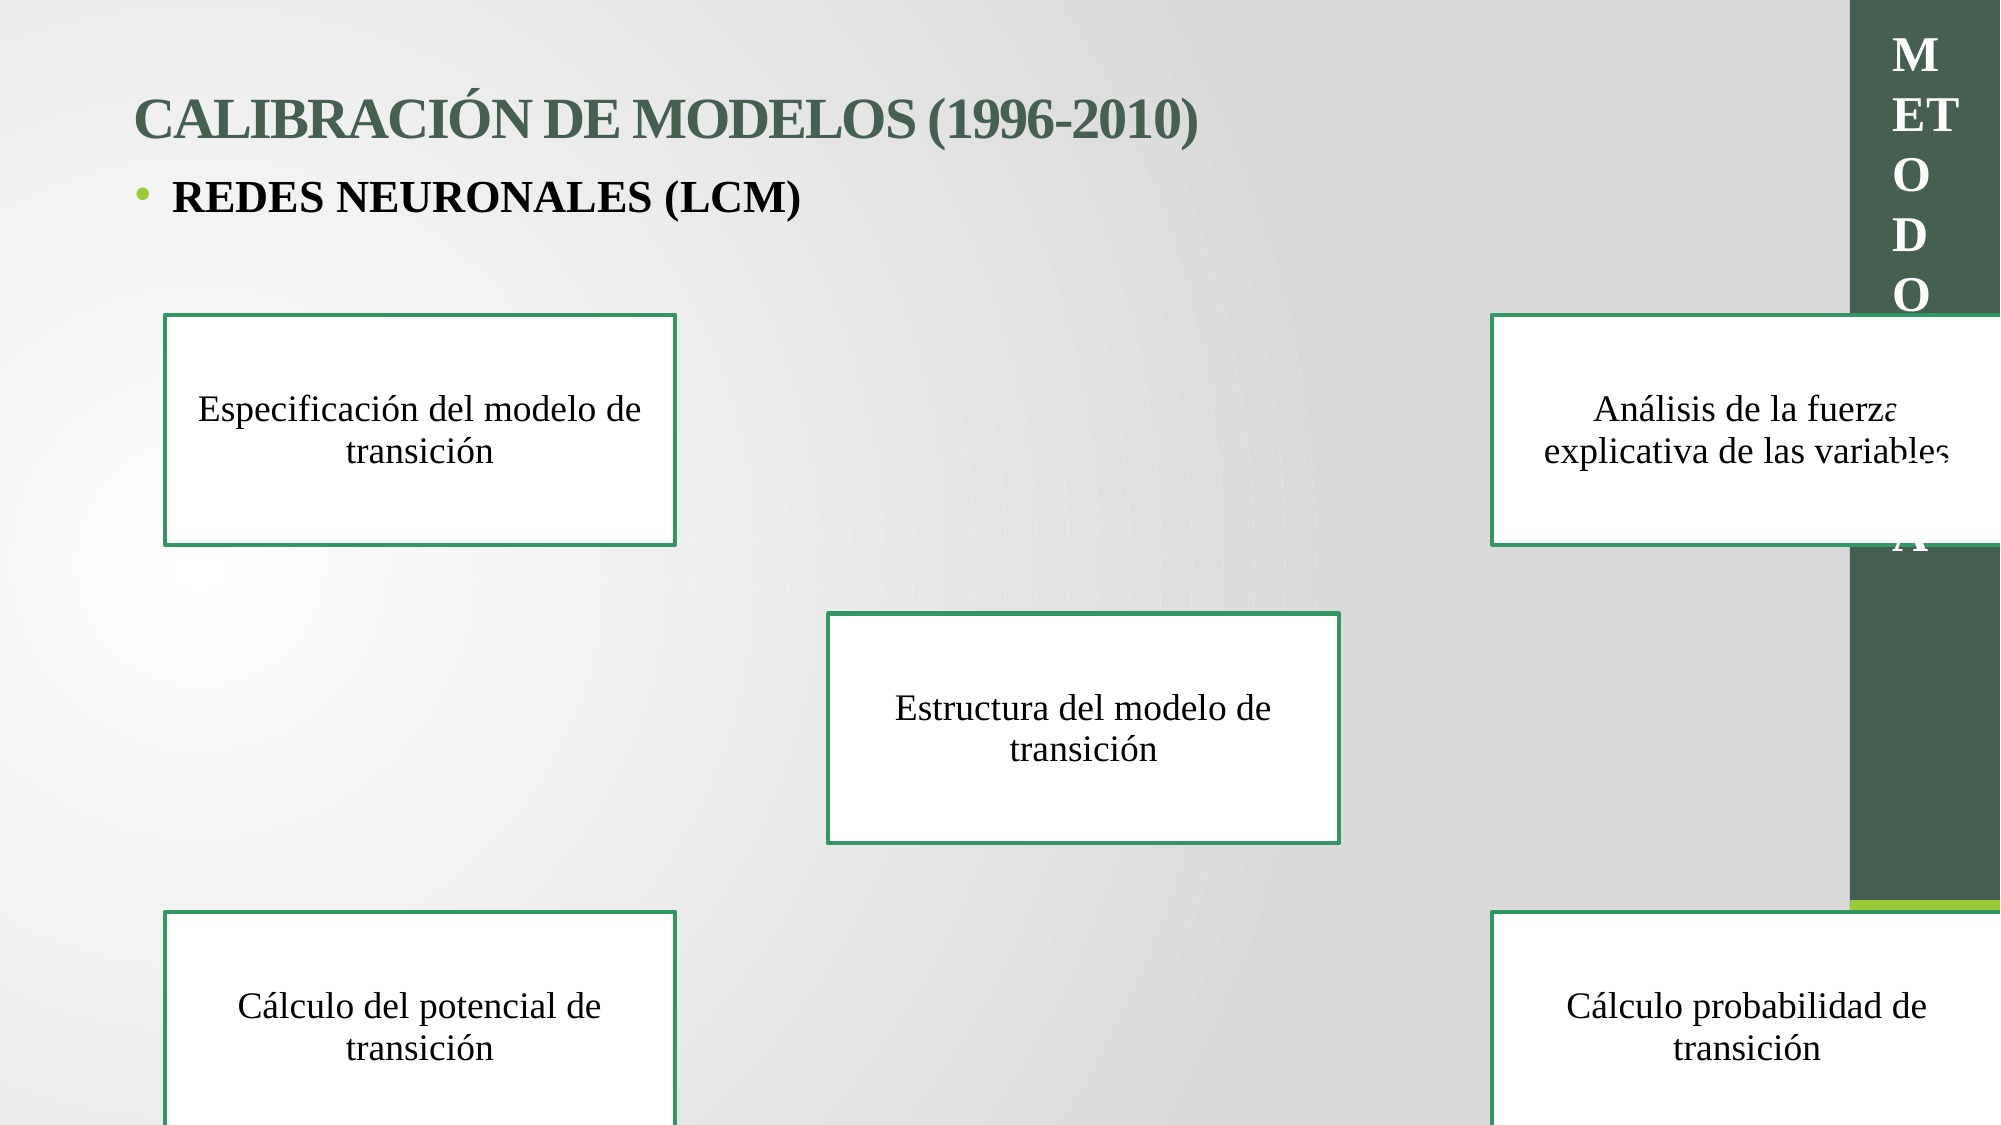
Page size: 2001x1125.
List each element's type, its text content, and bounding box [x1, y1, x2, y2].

text_box CALIBRACIÓN DE MODELOS (1996-2010) [118, 82, 1785, 148]
text_box METODOLOGÍA [1878, 14, 1974, 570]
text_box REDES NEURONALES (LCM) [100, 158, 980, 240]
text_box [164, 314, 1697, 931]
